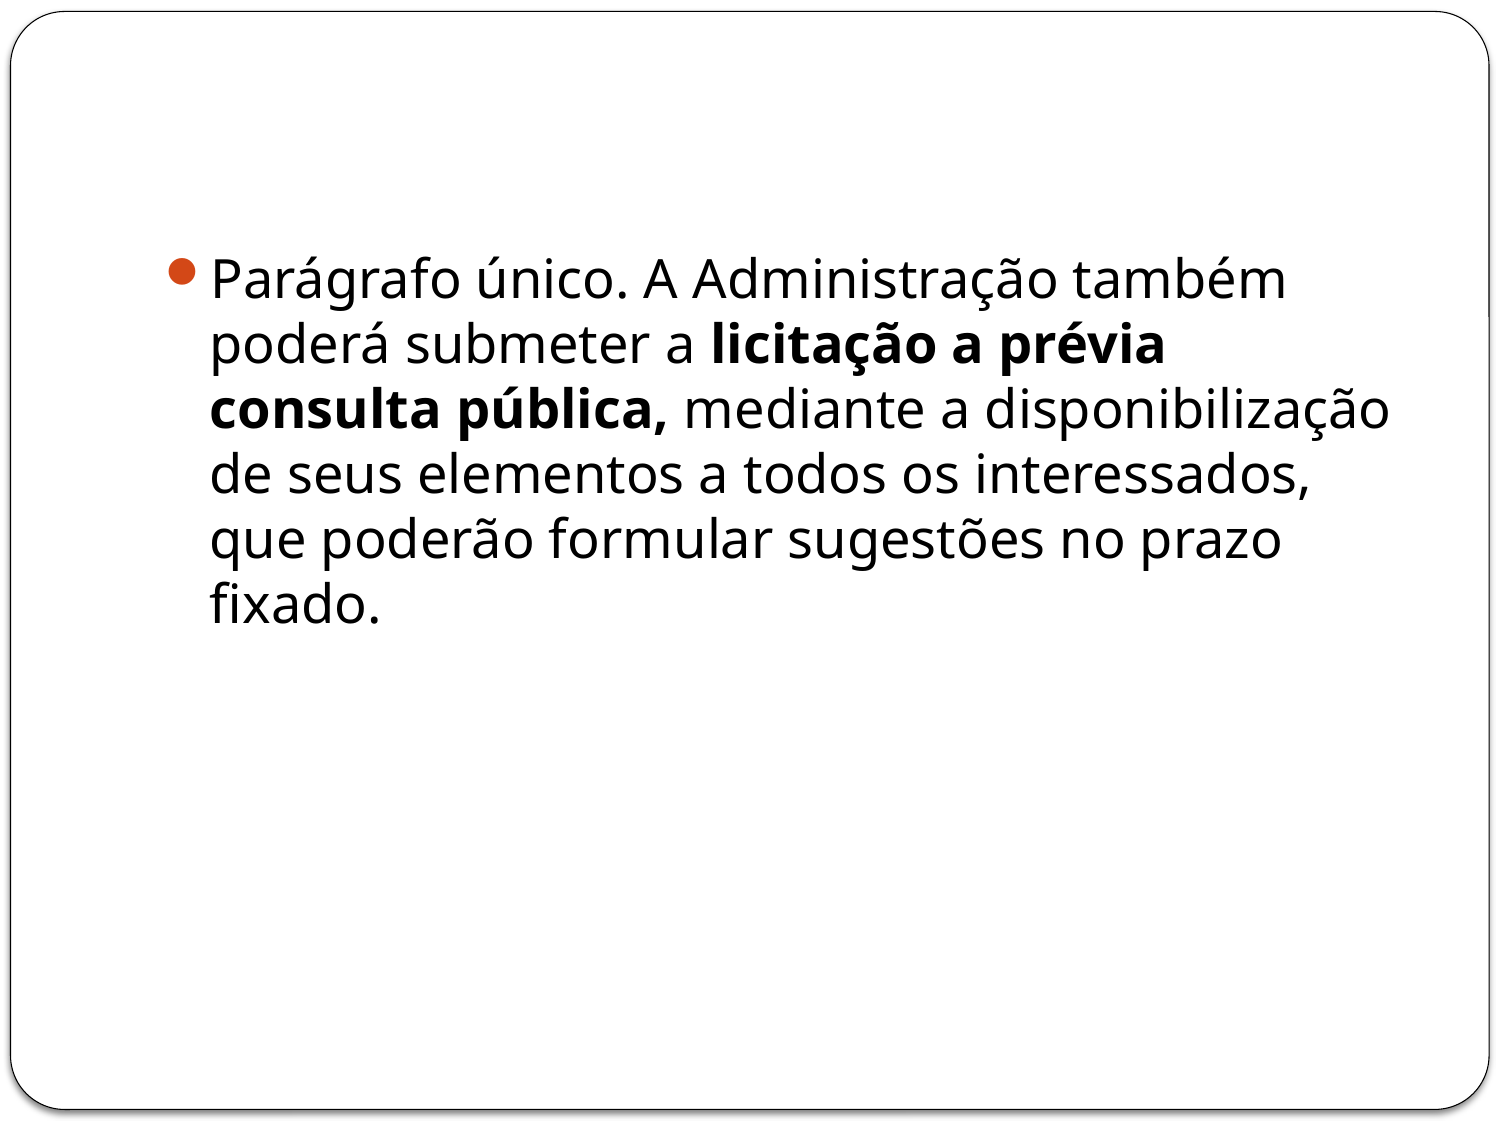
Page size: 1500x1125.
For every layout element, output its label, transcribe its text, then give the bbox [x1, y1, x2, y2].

list Parágrafo único. A Administração também poderá submeter a licitação a prévia consulta pública, mediante a disponibilização de seus elementos a todos os interessados, que poderão formular sugestões no prazo fixado. [150, 237, 1425, 988]
